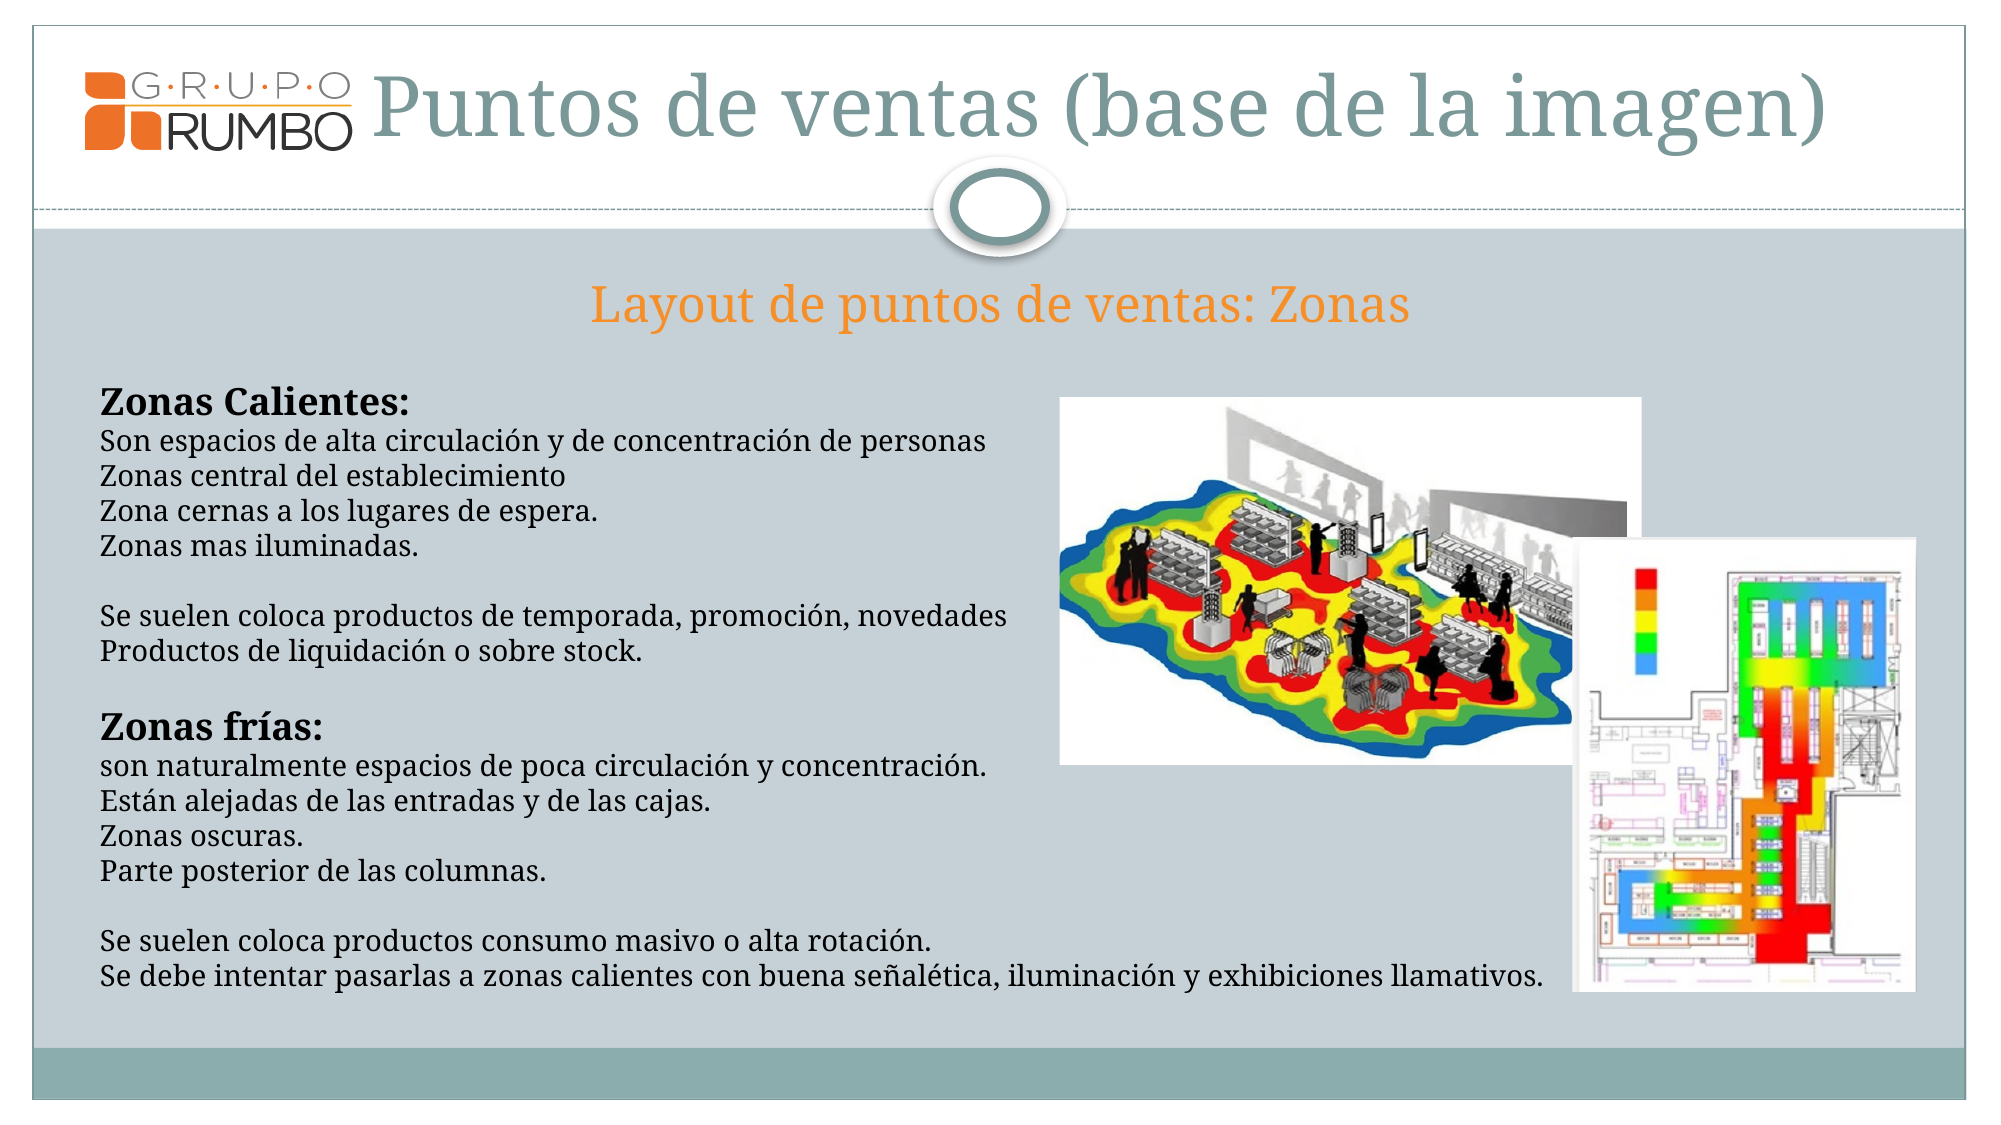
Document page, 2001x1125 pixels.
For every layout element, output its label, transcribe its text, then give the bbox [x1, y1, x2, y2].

text_box Layout de puntos de ventas: Zonas Zonas Calientes: Son espacios de alta circulación y de concentración de personas Zonas central del establecimiento Zona cernas a los lugares de espera. Zonas mas iluminadas. Se suelen coloca productos de temporada, promoción, novedades Productos de liquidación o sobre stock. Zonas frías: son naturalmente espacios de poca circulación y concentración. Están alejadas de las entradas y de las cajas. Zonas oscuras. Parte posterior de las columnas. Se suelen coloca productos consumo masivo o alta rotación. Se debe intentar pasarlas a zonas calientes con buena señalética, iluminación y exhibiciones llamativos. [85, 265, 1917, 1125]
picture [85, 66, 354, 162]
picture [1059, 396, 1917, 992]
text_box Puntos de ventas (base de la imagen) [36, 44, 1969, 161]
